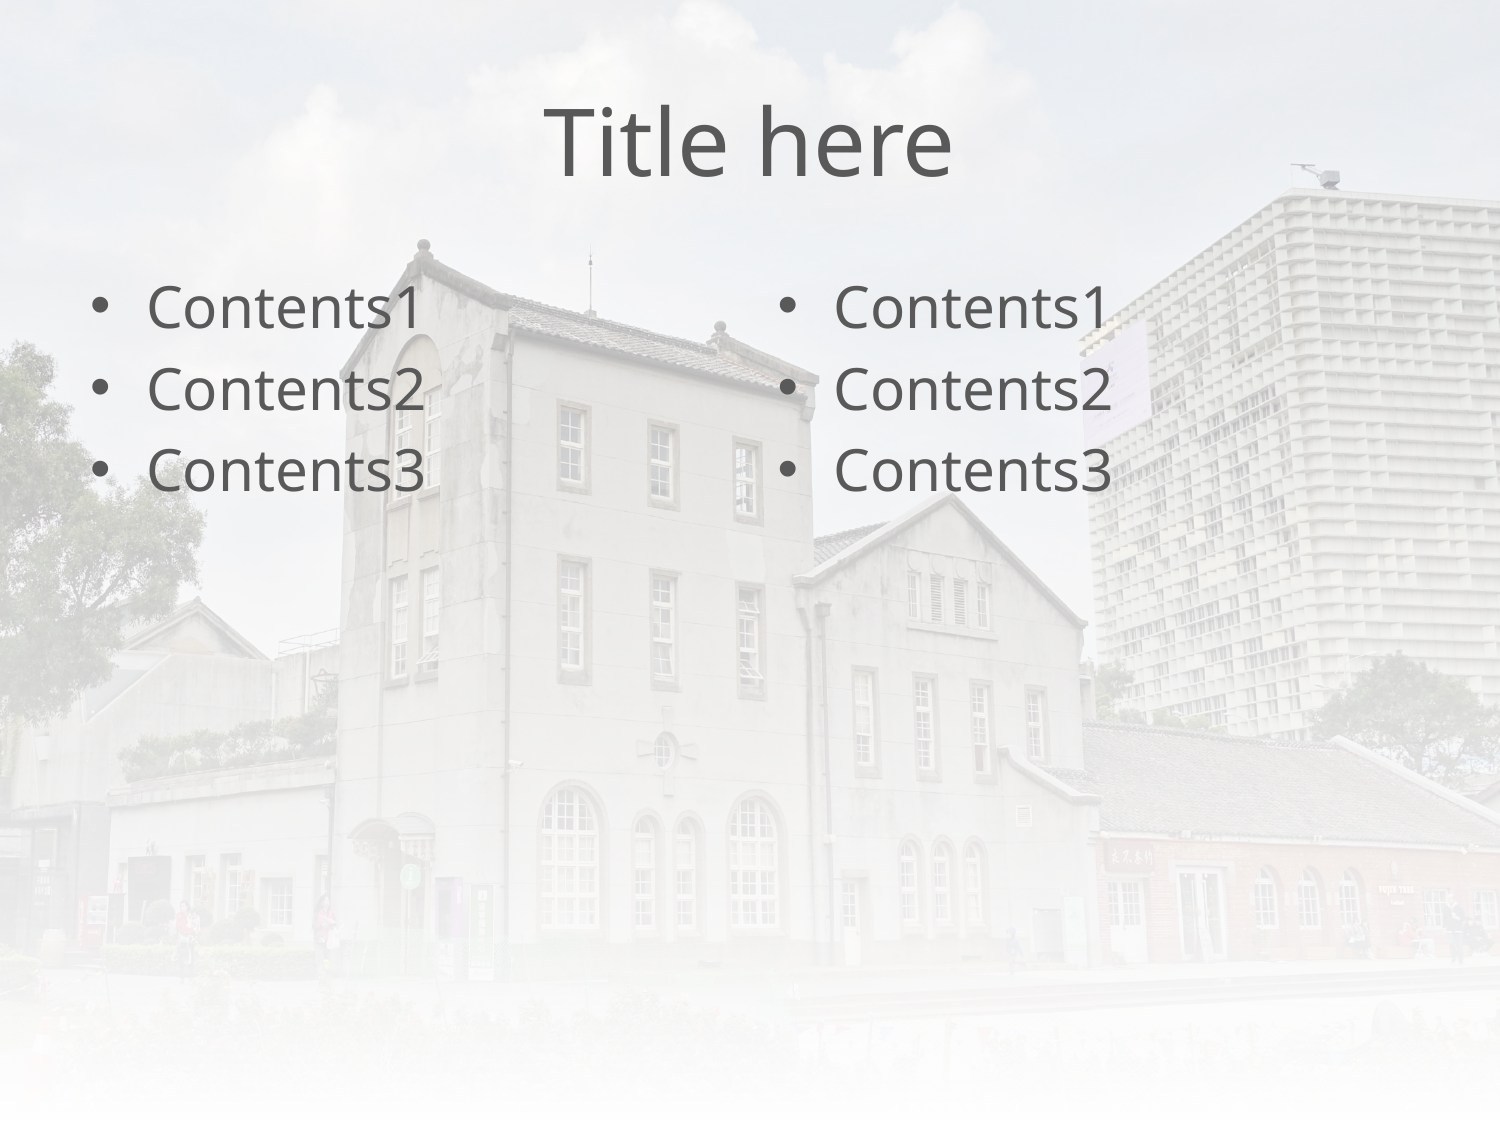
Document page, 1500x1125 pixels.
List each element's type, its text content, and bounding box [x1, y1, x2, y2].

list Contents1 Contents2 Contents3 [762, 262, 1425, 1005]
title Title here [75, 45, 1425, 233]
text_box [0, 0, 1500, 1125]
list Contents1 Contents2 Contents3 [75, 262, 738, 1005]
